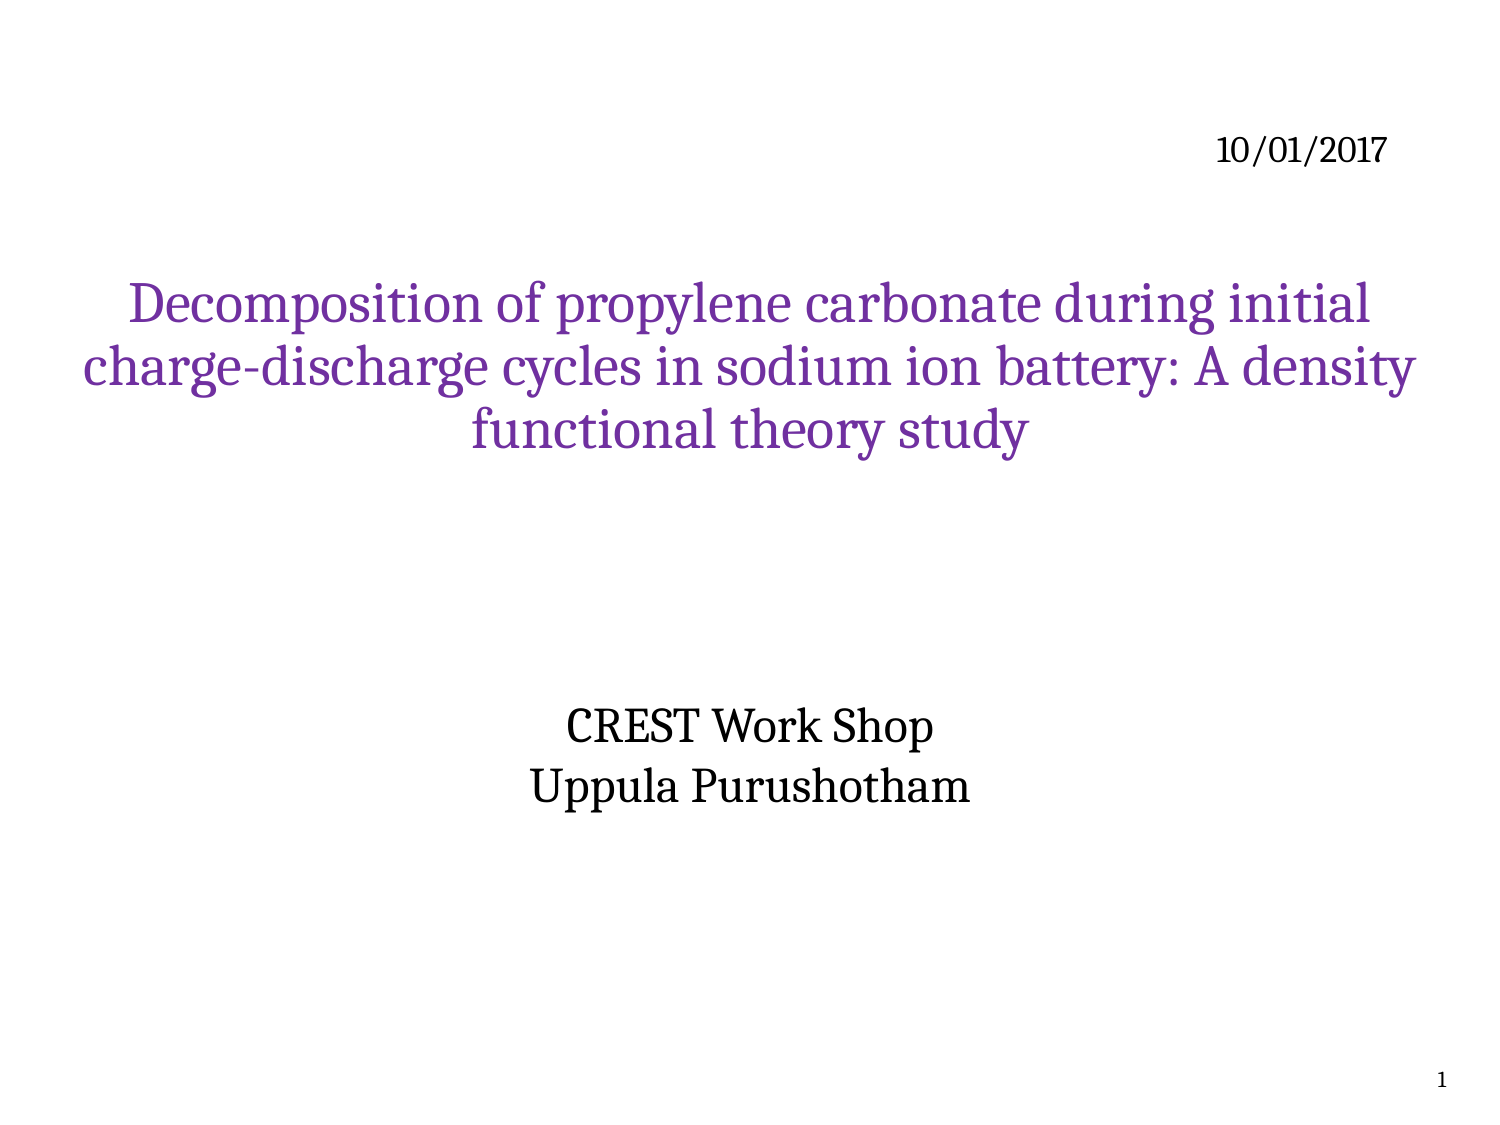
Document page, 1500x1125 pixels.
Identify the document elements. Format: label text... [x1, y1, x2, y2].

text_box 1 [1423, 1057, 1462, 1100]
text_box CREST Work Shop Uppula Purushotham [514, 685, 987, 821]
title Decomposition of propylene carbonate during initial charge-discharge cycles in sodium ion battery: A density functional theory study [50, 264, 1451, 469]
text_box 10/01/2017 [1202, 117, 1404, 178]
